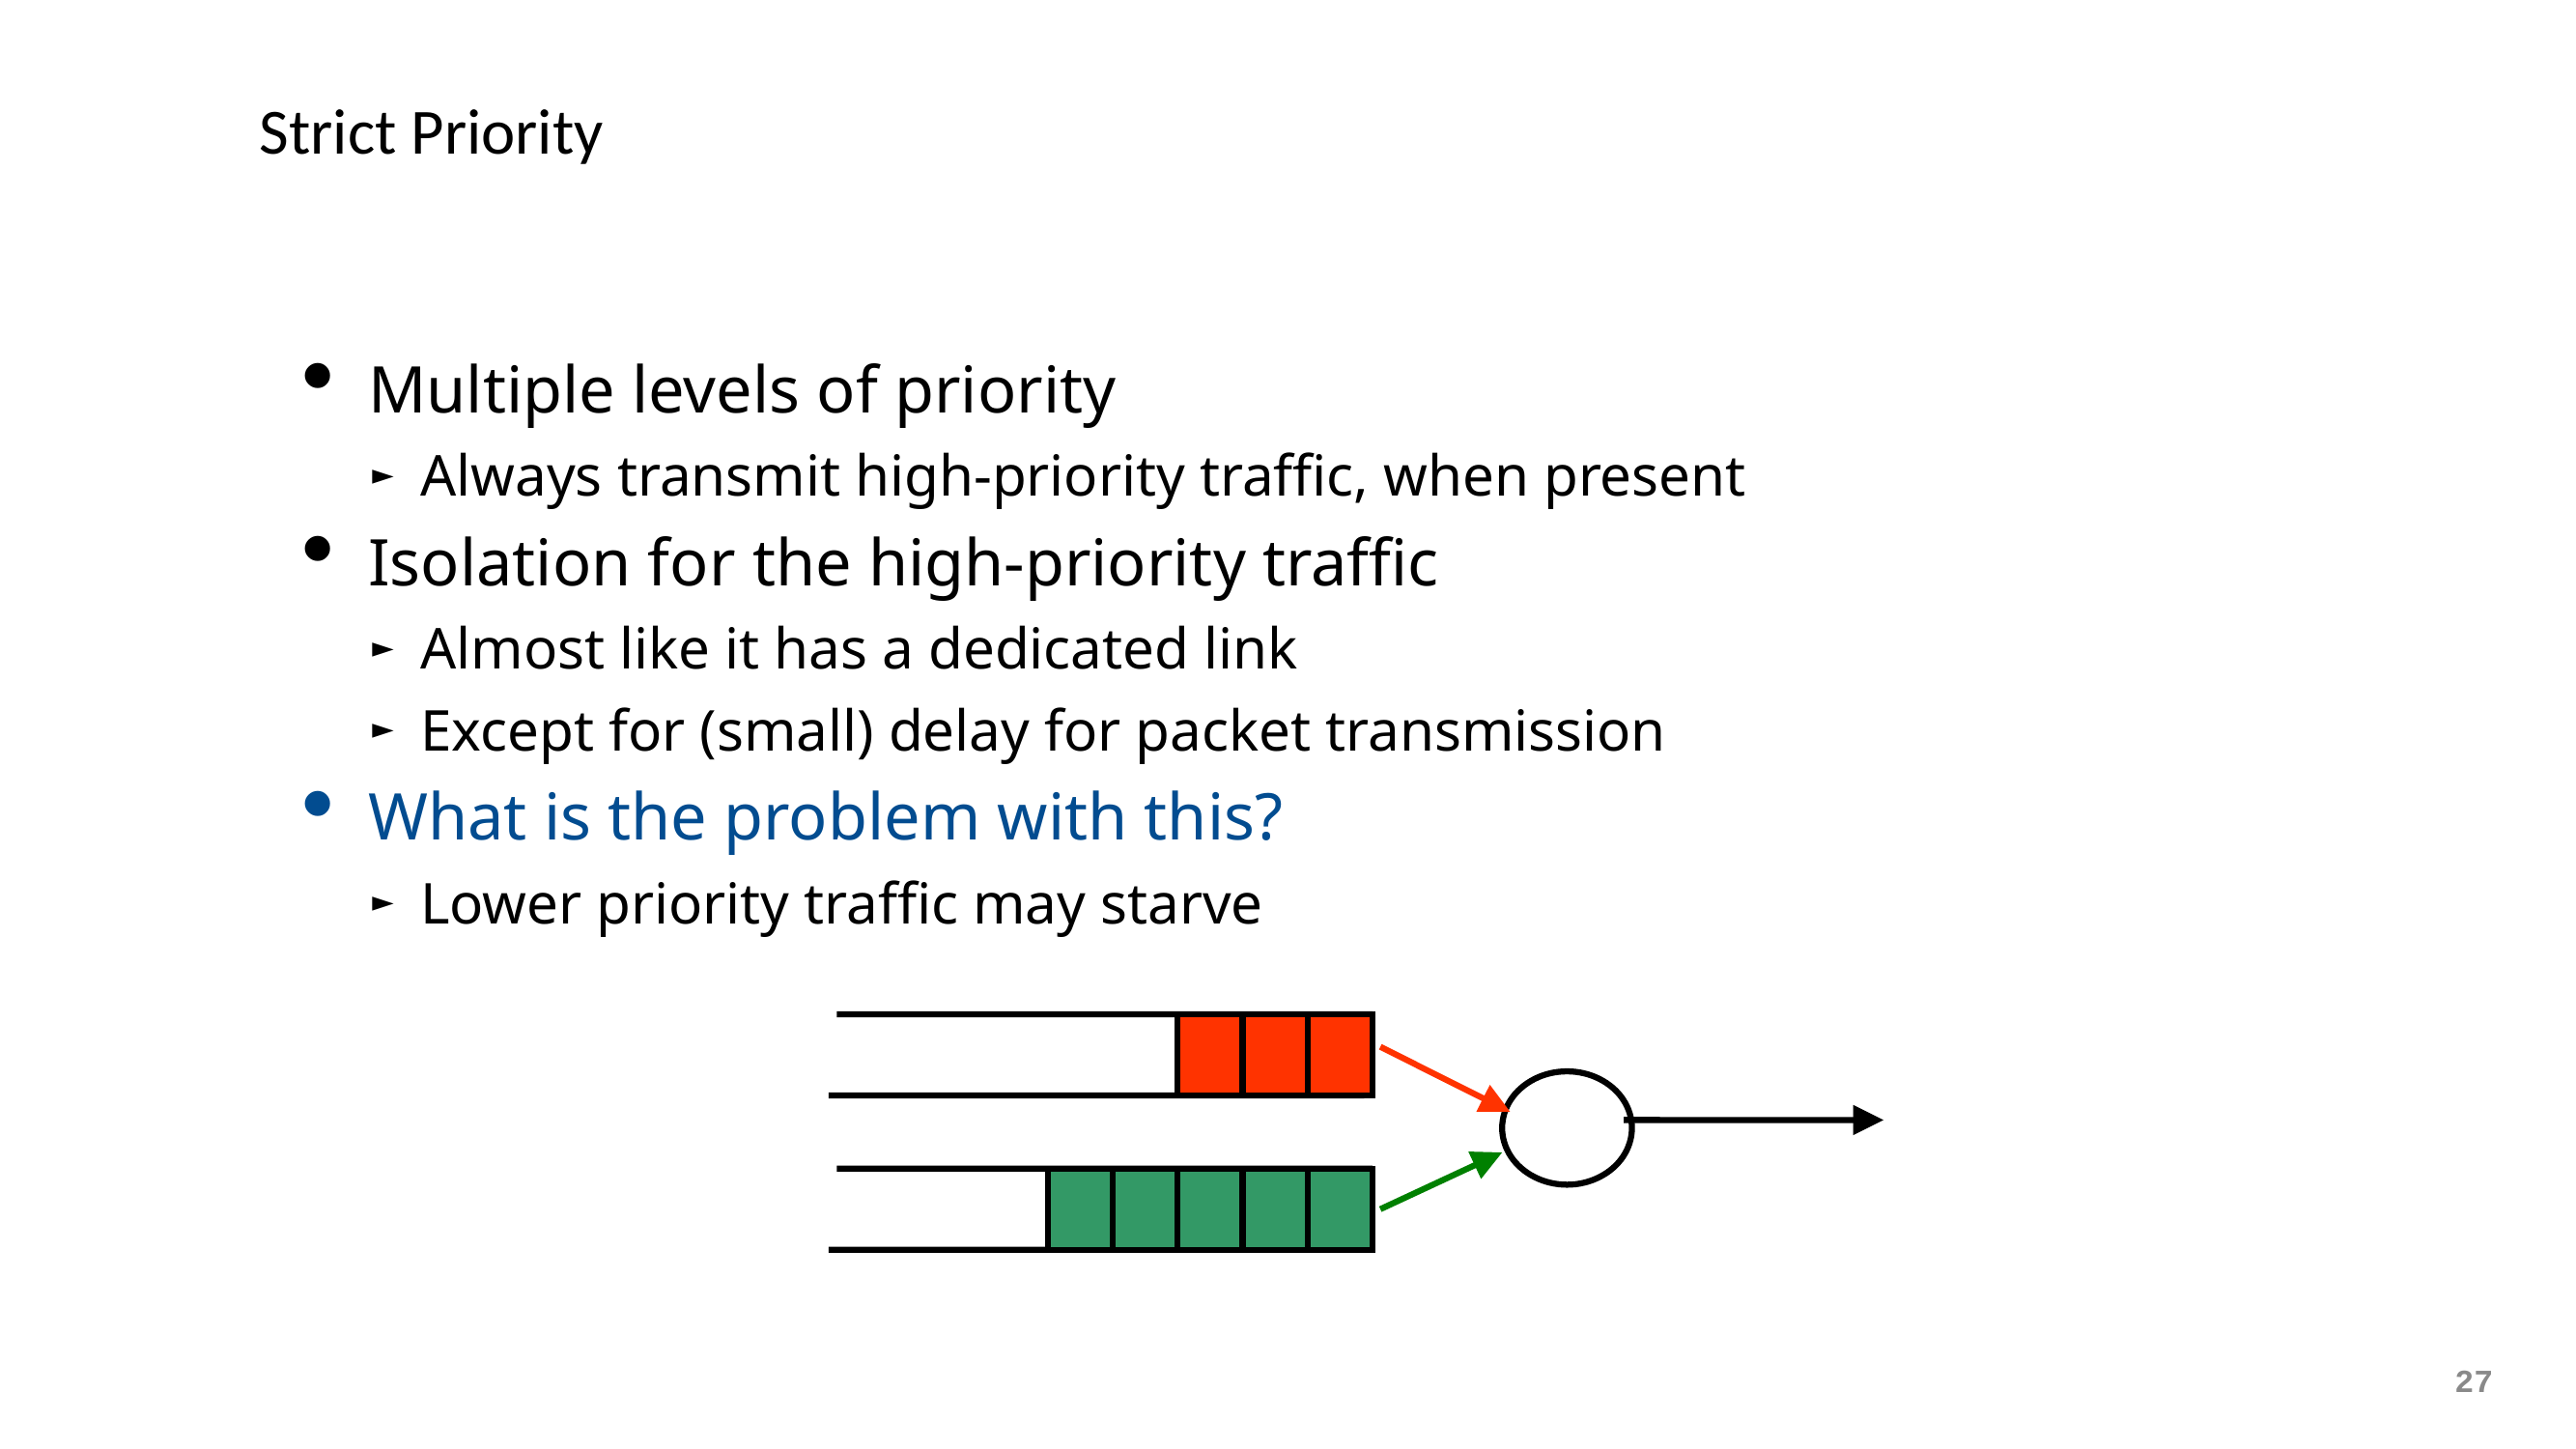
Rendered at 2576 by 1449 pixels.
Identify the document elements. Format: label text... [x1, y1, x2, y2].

text_box [1243, 1014, 1308, 1095]
text_box [1624, 1110, 1884, 1130]
text_box [1308, 1014, 1373, 1095]
title Strict Priority [250, 0, 2325, 259]
text_box [1380, 1151, 1503, 1209]
text_box [1177, 1014, 1243, 1095]
text_box [1047, 1168, 1114, 1250]
slide_number 27 [2453, 1359, 2522, 1434]
text_box [1380, 1046, 1511, 1112]
text_box [1178, 1168, 1243, 1250]
list Multiple levels of priority Always transmit high-priority traffic, when present Isolation for the high-priority traffic Almost like it has a dedicated link Except for (small) delay for packet transmission What is the problem with this? Lower priority traffic may starve [250, 347, 2325, 1261]
text_box [1243, 1168, 1308, 1250]
text_box [1502, 1071, 1632, 1185]
text_box [1114, 1168, 1178, 1250]
text_box [1308, 1168, 1373, 1250]
